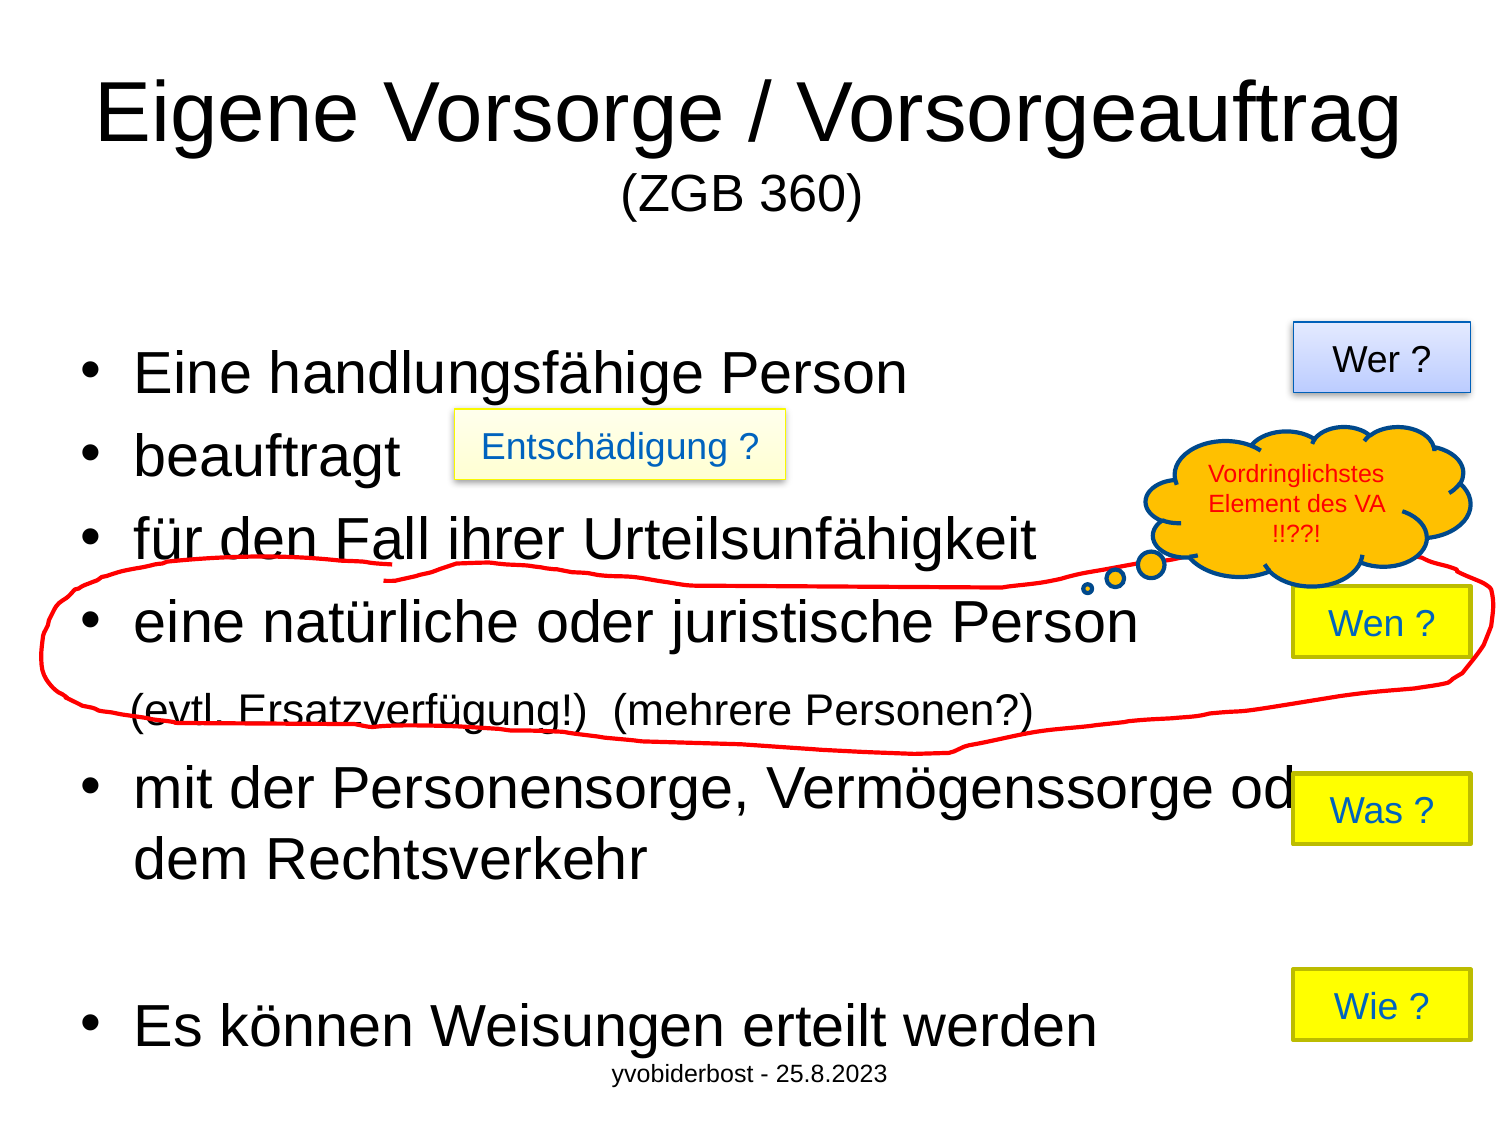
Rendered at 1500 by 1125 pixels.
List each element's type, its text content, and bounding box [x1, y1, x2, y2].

footer yvobiderbost - 25.8.2023 [512, 1042, 988, 1103]
text_box Wie ? [1291, 967, 1473, 1042]
text_box [39, 554, 1496, 756]
text_box Vordringlichstes Element des VA !!??! [1135, 424, 1473, 589]
list Eine handlungsfähige Person beauftragt für den Fall ihrer Urteilsunfähigkeit eine natürliche oder juristische Person (evtl. Ersatzverfügung!) (mehrere Personen?) mit der Personensorge, Vermögenssorge oder dem Rechtsverkehr Es können Weisungen erteilt werden [64, 326, 1415, 596]
text_box Entschädigung ? [454, 408, 786, 480]
list Eine handlungsfähige Person beauftragt für den Fall ihrer Urteilsunfähigkeit eine natürliche oder juristische Person (evtl. Ersatzverfügung!) (mehrere Personen?) mit der Personensorge, Vermögenssorge oder dem Rechtsverkehr Es können Weisungen erteilt werden [64, 691, 1415, 1069]
title Eigene Vorsorge / Vorsorgeauftrag (ZGB 360) [75, 45, 1425, 233]
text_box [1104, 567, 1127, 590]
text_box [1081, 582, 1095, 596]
text_box Was ? [1291, 771, 1473, 846]
text_box Wer ? [1293, 321, 1471, 393]
